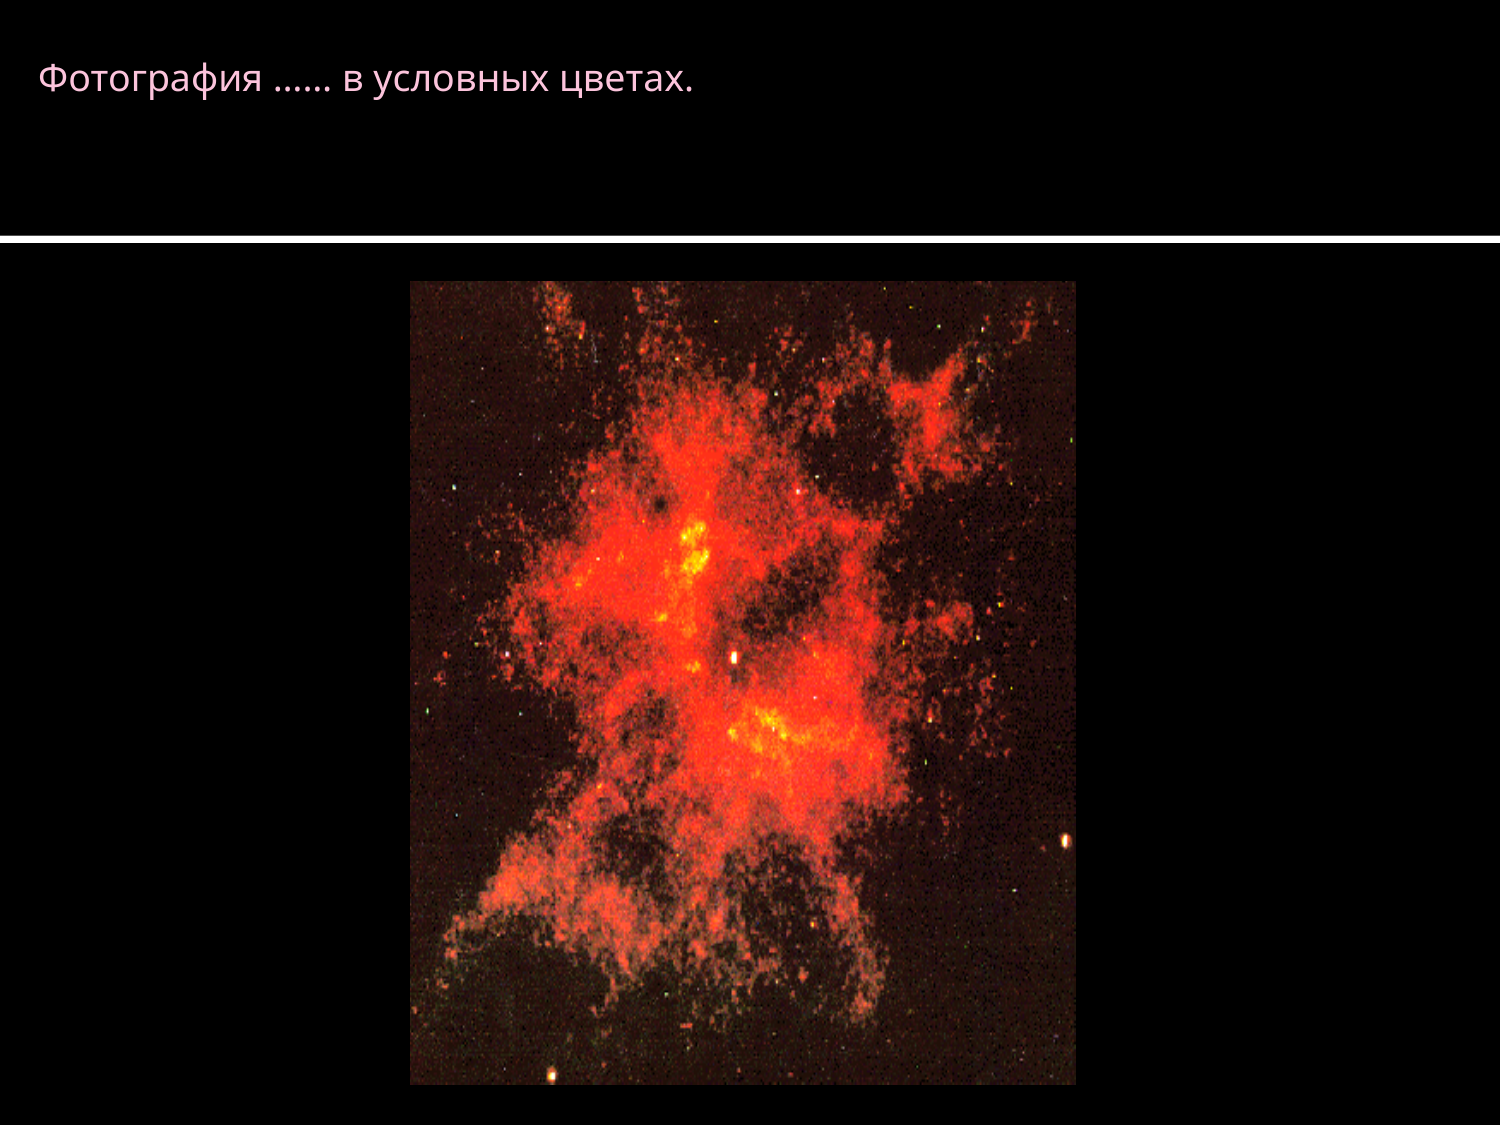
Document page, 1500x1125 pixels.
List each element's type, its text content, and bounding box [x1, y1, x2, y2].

text_box Фотография …… в условных цветах. [23, 46, 1465, 107]
picture [410, 281, 1076, 1085]
